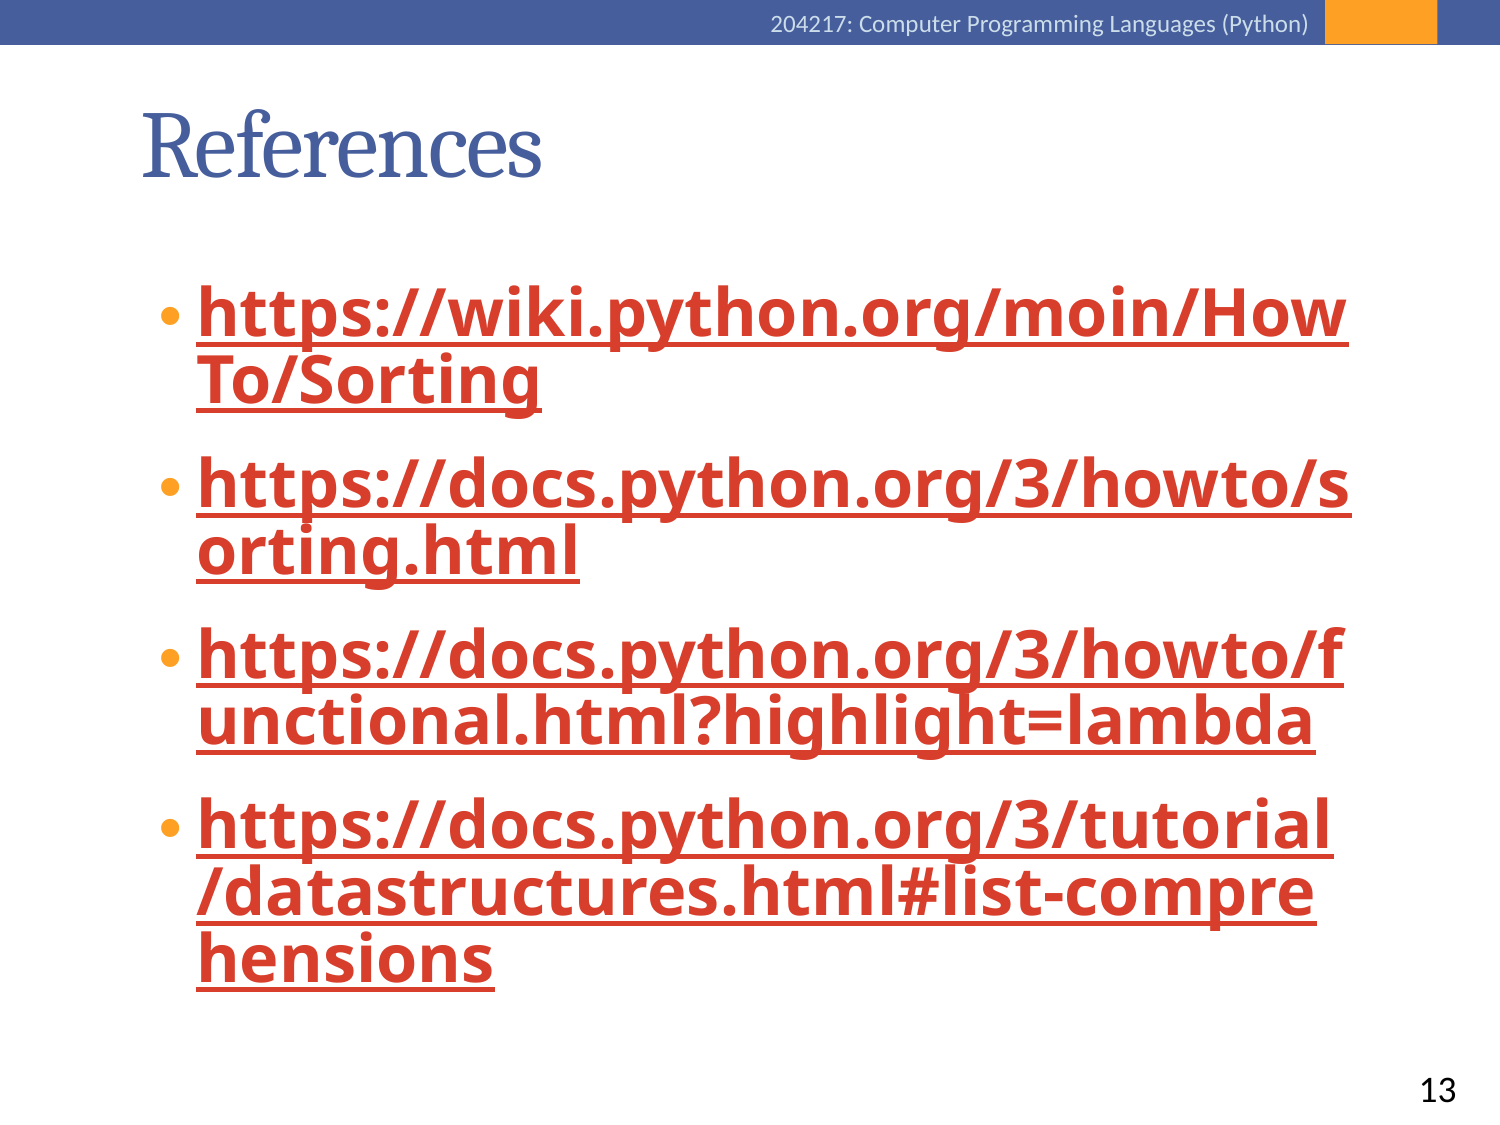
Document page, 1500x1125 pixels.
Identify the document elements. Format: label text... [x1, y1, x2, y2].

slide_number 13 [1373, 1048, 1500, 1125]
list https://wiki.python.org/moin/HowTo/Sorting https://docs.python.org/3/howto/sorting.html https://docs.python.org/3/howto/functional.html?highlight=lambda https://docs.python.org/3/tutorial/datastructures.html#list-comprehensions [125, 262, 1375, 1050]
title References [125, 45, 1375, 233]
